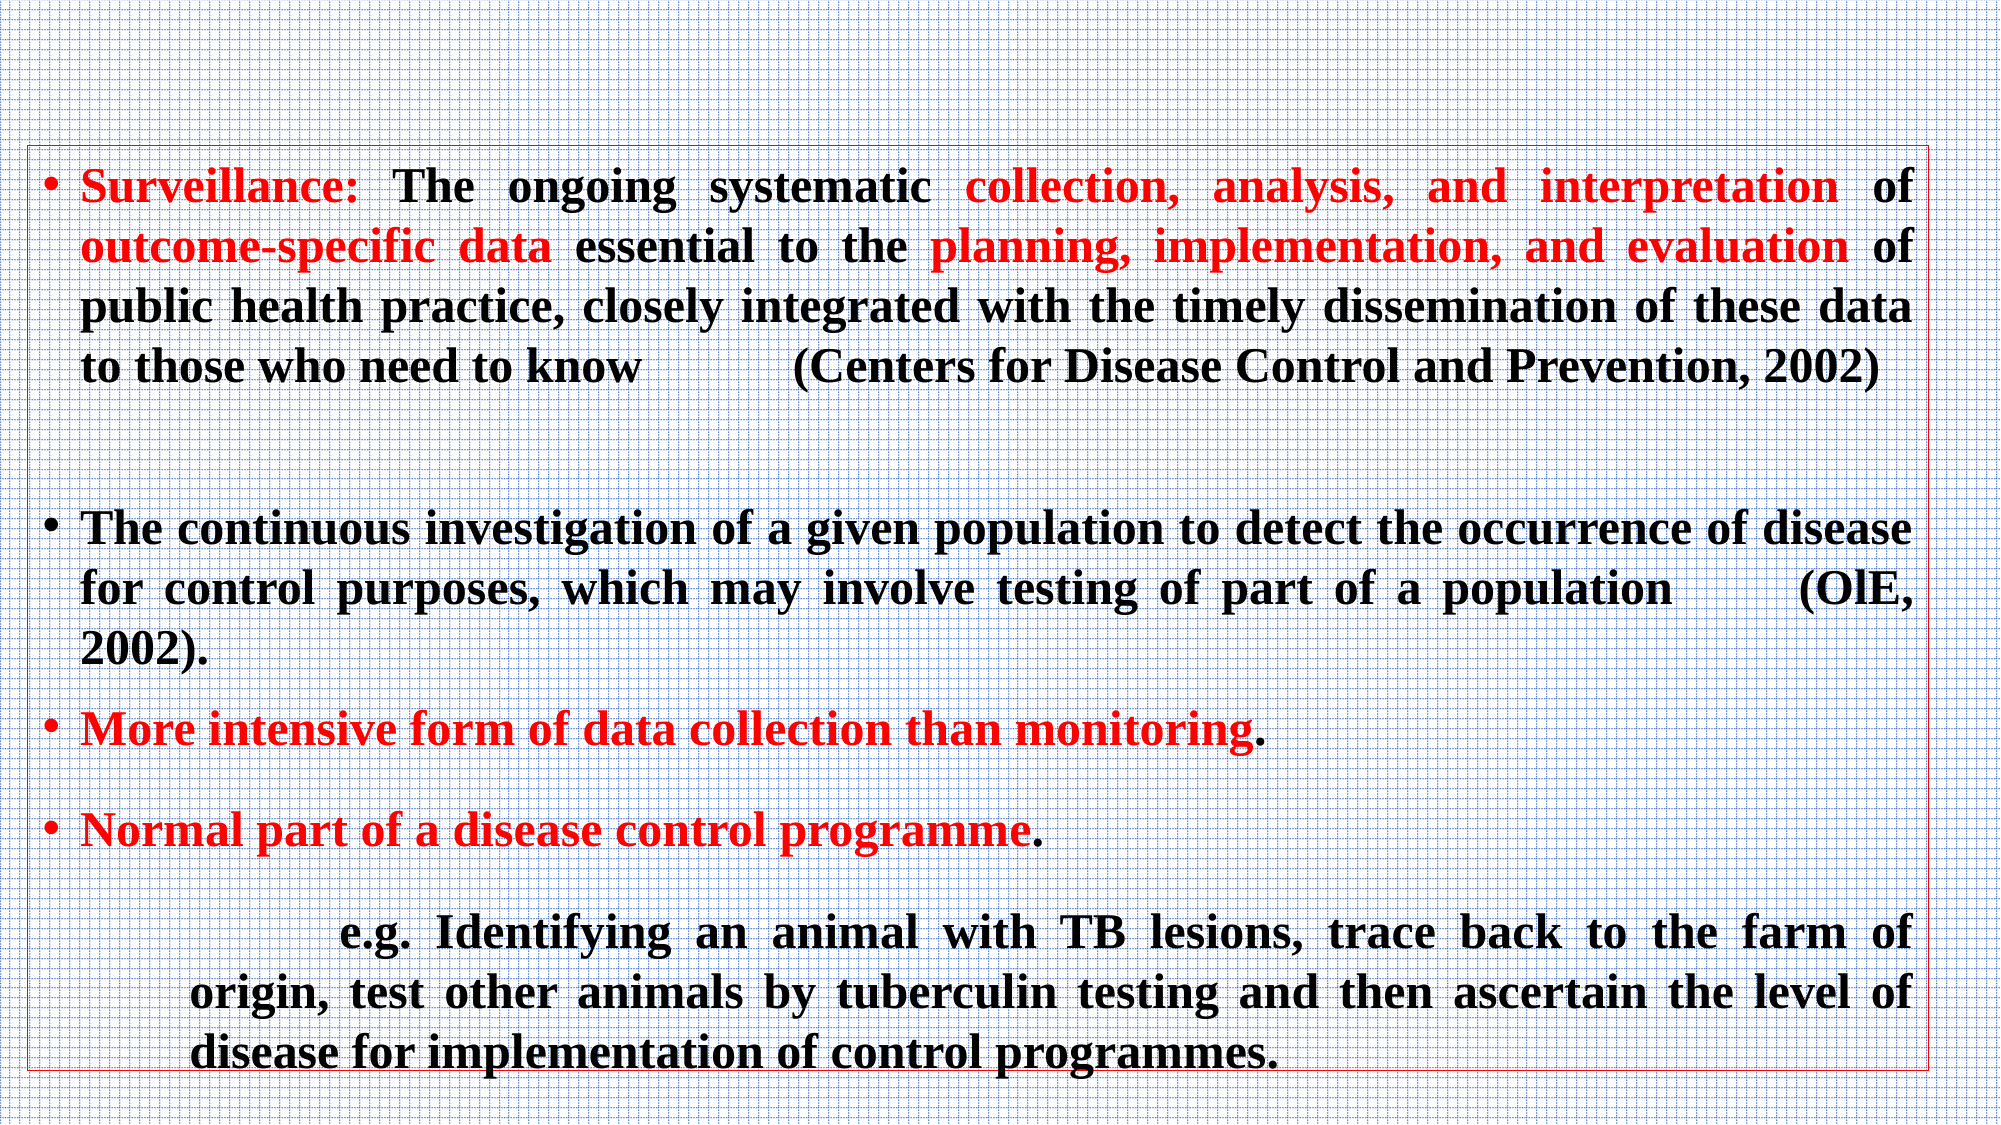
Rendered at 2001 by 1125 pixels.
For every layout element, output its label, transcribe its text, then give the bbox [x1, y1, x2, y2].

list Surveillance: The ongoing systematic collection, analysis, and interpretation of outcome-specific data essential to the planning, implementation, and evaluation of public health practice, closely integrated with the timely dissemination of these data to those who need to know (Centers for Disease Control and Prevention, 2002) The continuous investigation of a given population to detect the occurrence of disease for control purposes, which may involve testing of part of a population (OlE, 2002). More intensive form of data collection than monitoring. Normal part of a disease control programme. e.g. Identifying an animal with TB lesions, trace back to the farm of origin, test other animals by tuberculin testing and then ascertain the level of disease for implementation of control programmes. [27, 145, 1929, 1071]
picture [0, 0, 2001, 1125]
